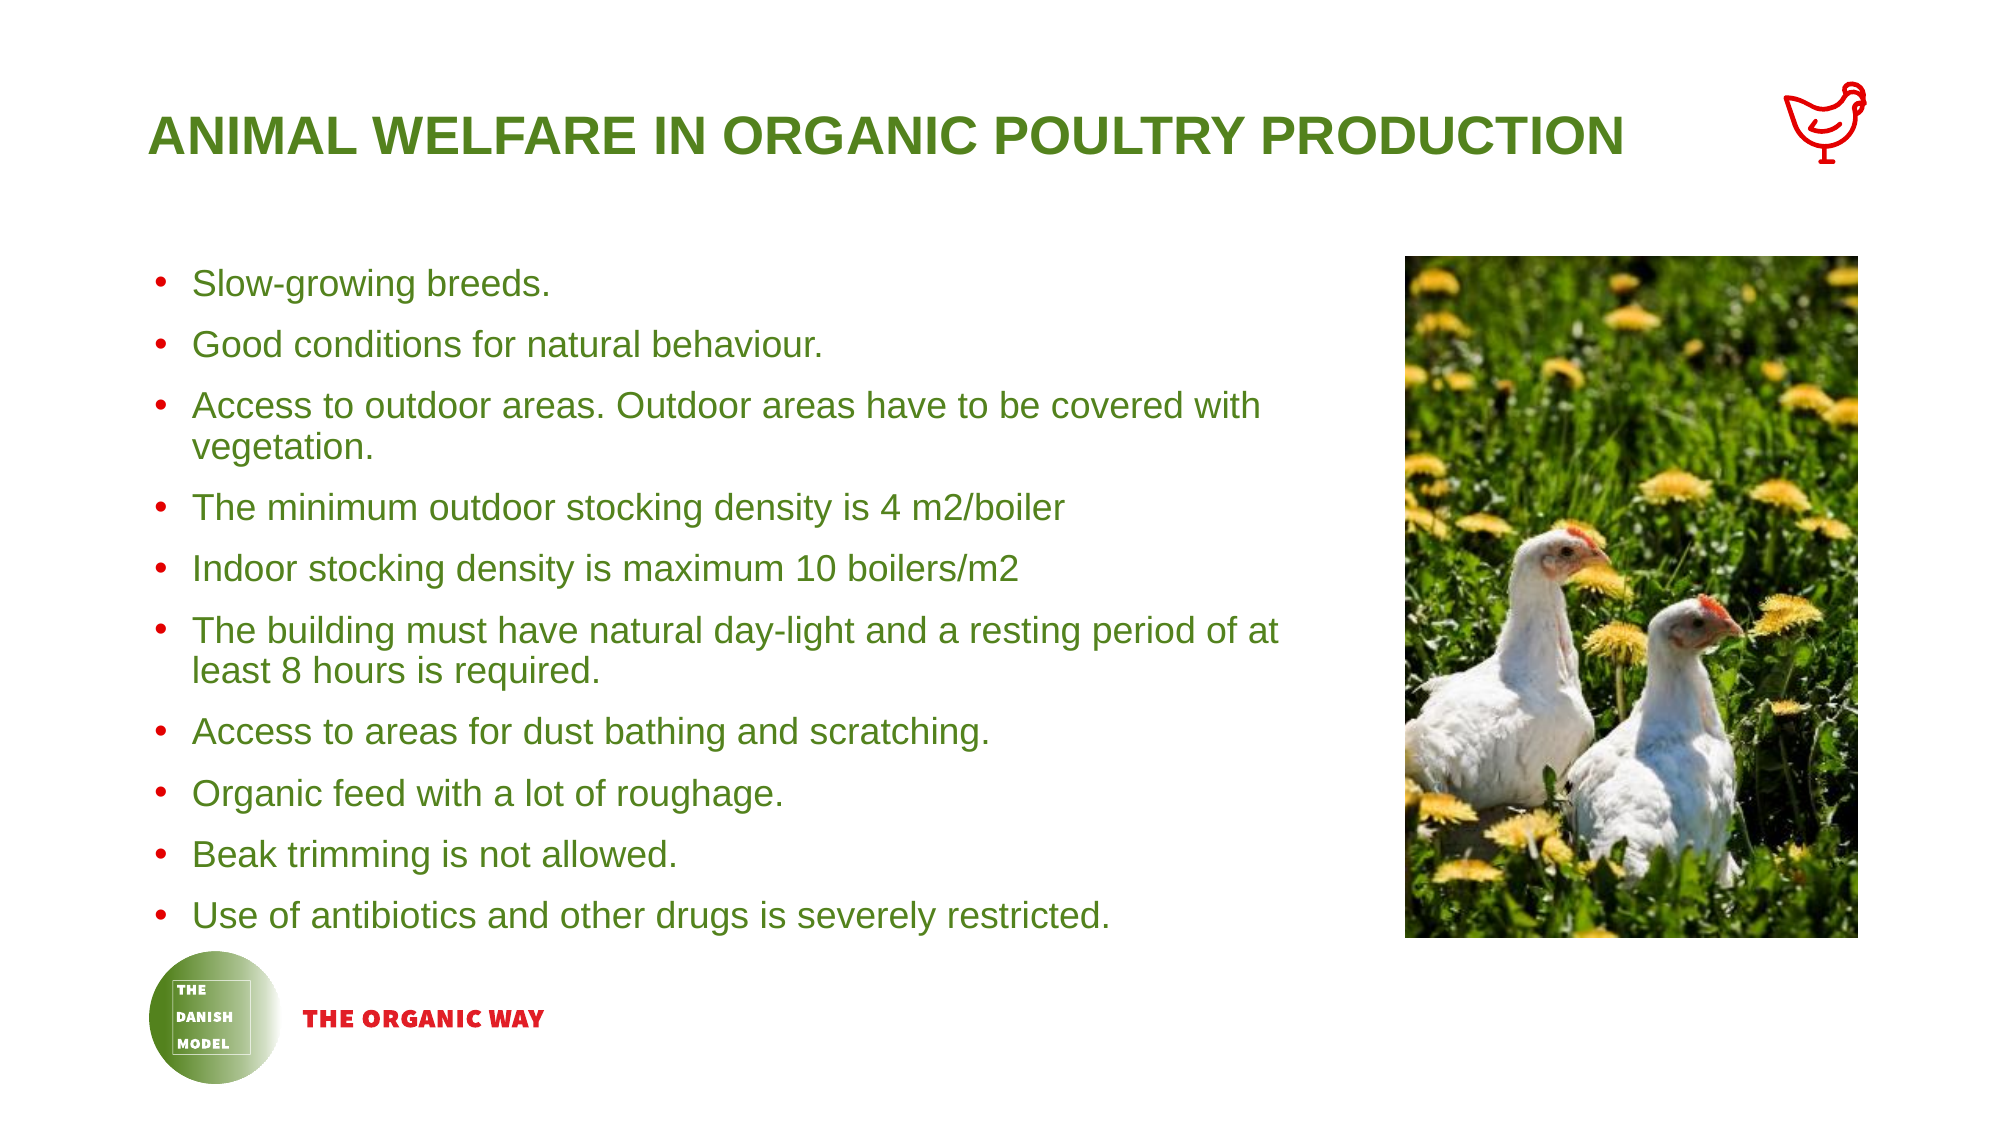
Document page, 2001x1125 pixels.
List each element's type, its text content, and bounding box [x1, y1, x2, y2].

picture [1405, 256, 1858, 938]
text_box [1783, 81, 1868, 164]
list Slow-growing breeds. Good conditions for natural behaviour. Access to outdoor areas. Outdoor areas have to be covered with vegetation. The minimum outdoor stocking density is 4 m2/boiler Indoor stocking density is maximum 10 boilers/m2 The building must have natural day-light and a resting period of at least 8 hours is required. Access to areas for dust bathing and scratching. Organic feed with a lot of roughage. Beak trimming is not allowed. Use of antibiotics and other drugs is severely restricted. [139, 256, 1323, 881]
title Animal welfare in organic poultry Production [132, 100, 1858, 257]
